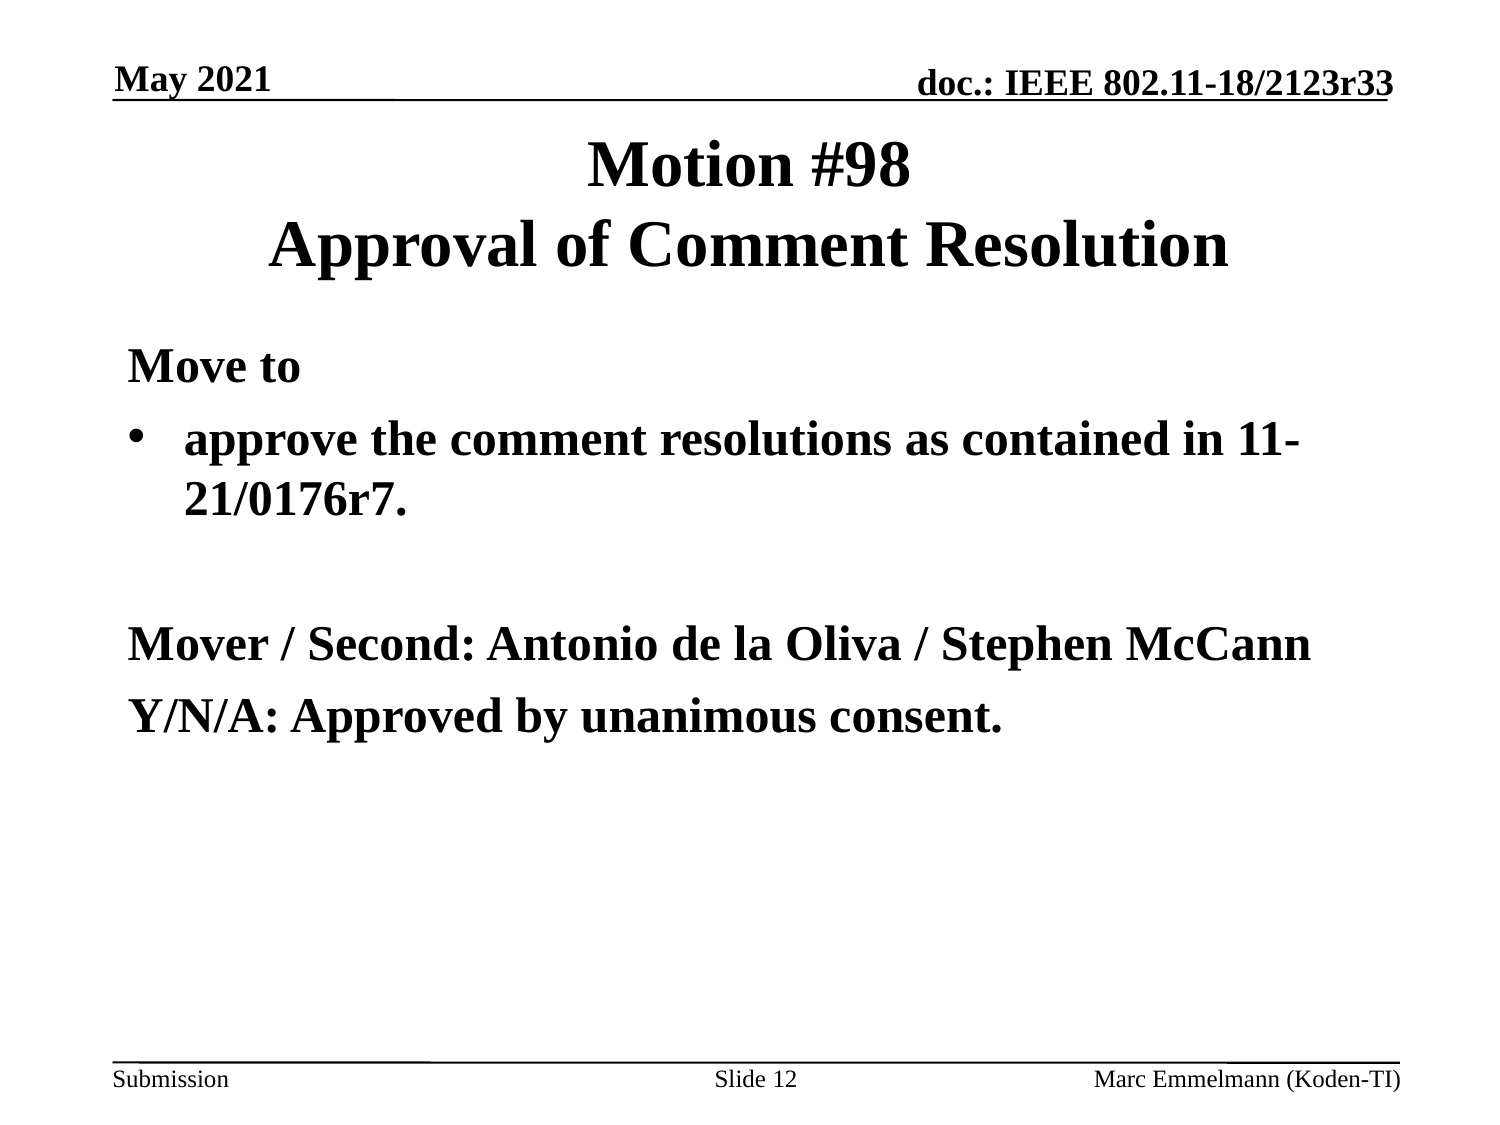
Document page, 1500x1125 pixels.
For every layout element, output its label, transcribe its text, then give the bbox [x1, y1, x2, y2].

list Move to approve the comment resolutions as contained in 11-21/0176r7. Mover / Second: Antonio de la Oliva / Stephen McCann Y/N/A: Approved by unanimous consent. [112, 324, 1388, 1000]
footer Marc Emmelmann (Koden-TI) [878, 1061, 1402, 1093]
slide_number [114, 54, 423, 100]
title Motion #98 Approval of Comment Resolution [112, 112, 1388, 288]
slide_number Slide 12 [712, 1061, 800, 1123]
